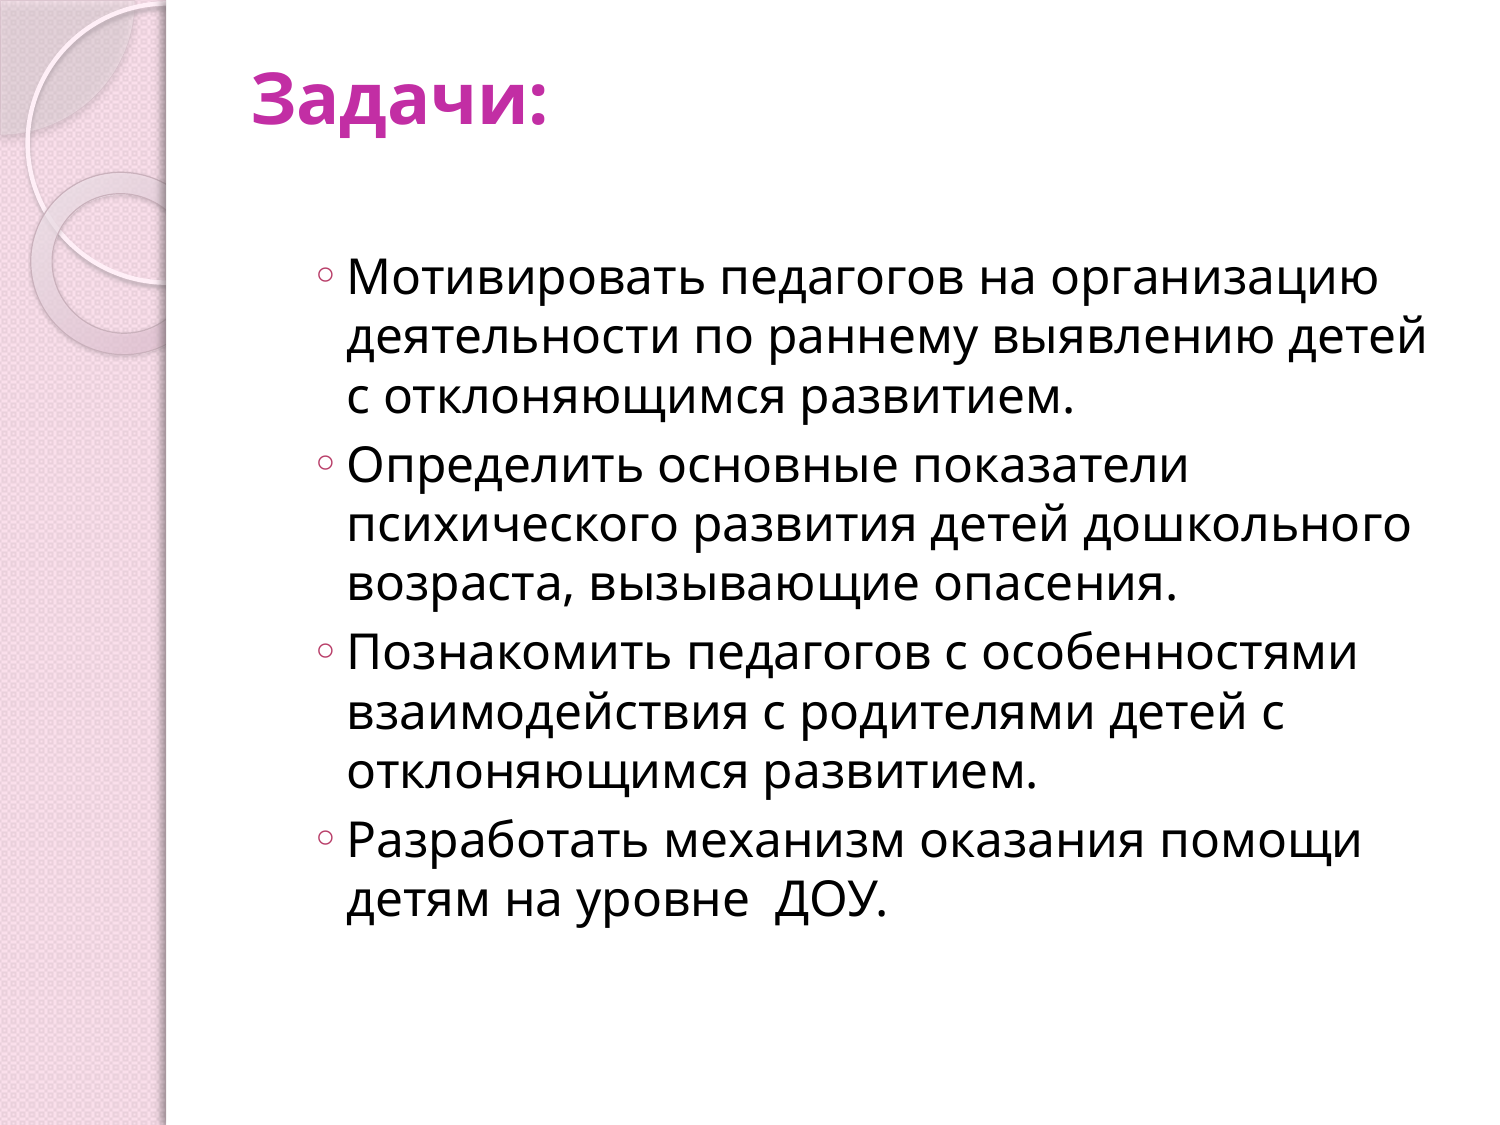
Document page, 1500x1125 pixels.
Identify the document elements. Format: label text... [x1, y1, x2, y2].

title Задачи: [235, 45, 1466, 233]
list Мотивировать педагогов на организацию деятельности по раннему выявлению детей с отклоняющимся развитием. Определить основные показатели психического развития детей дошкольного возраста, вызывающие опасения. Познакомить педагогов с особенностями взаимодействия с родителями детей с отклоняющимся развитием. Разработать механизм оказания помощи детям на уровне ДОУ. [235, 237, 1466, 1025]
